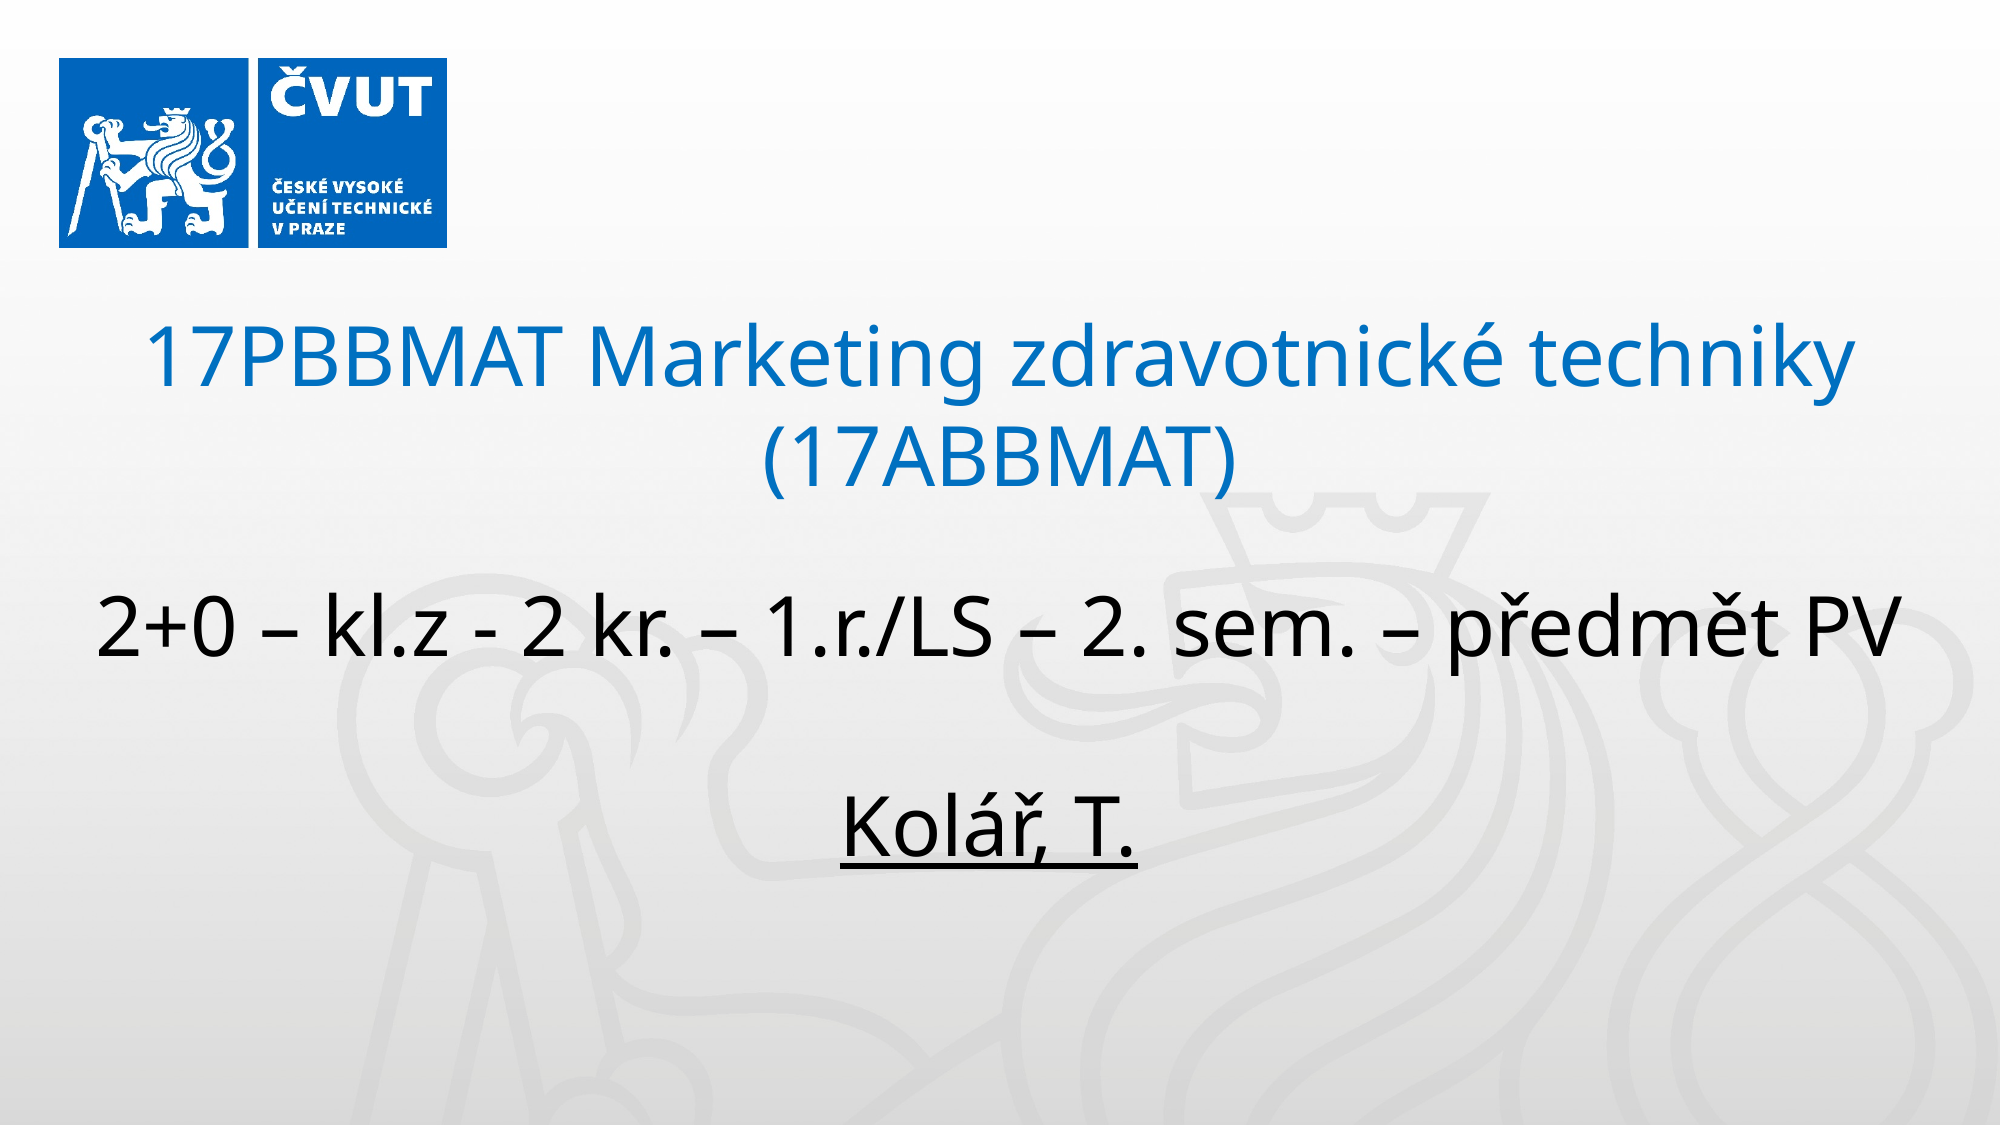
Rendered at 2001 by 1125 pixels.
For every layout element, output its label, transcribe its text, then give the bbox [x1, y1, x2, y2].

text_box 17PBBMAT Marketing zdravotnické techniky (17ABBMAT) 2+0 – kl.z - 2 kr. – 1.r./LS – 2. sem. – předmět PV Kolář, T. [38, 295, 1962, 881]
picture [0, 0, 2000, 1125]
